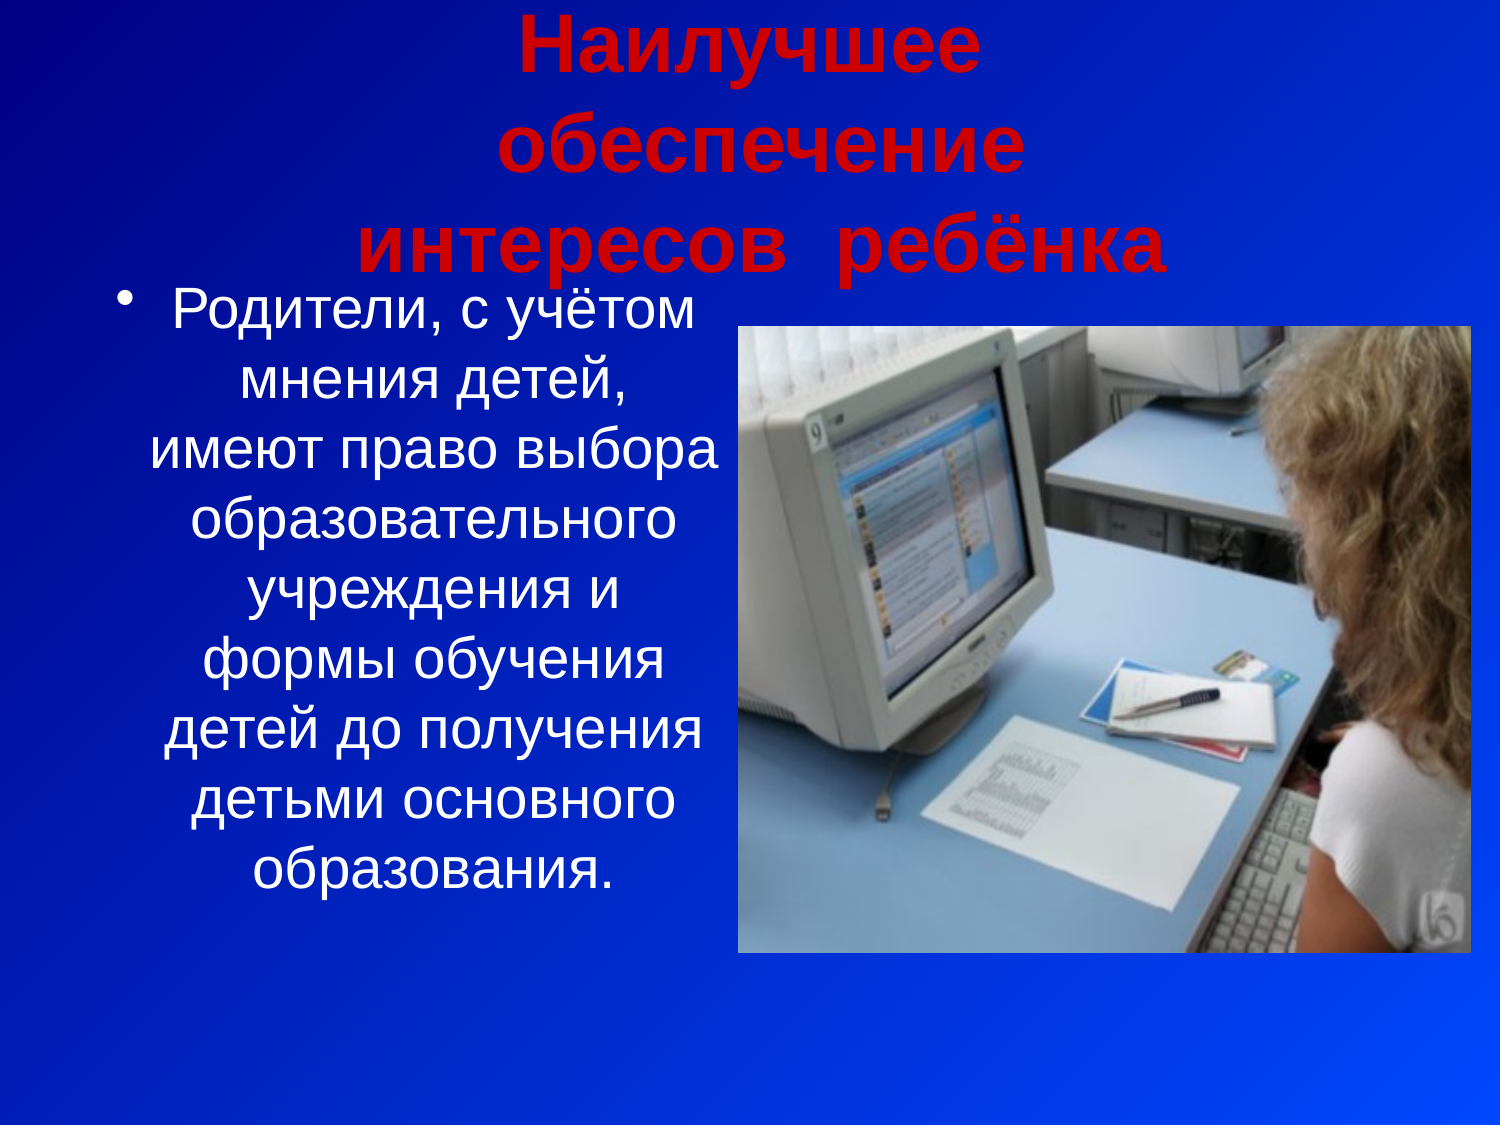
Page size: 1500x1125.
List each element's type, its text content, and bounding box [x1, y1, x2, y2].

list Родители, с учётом мнения детей, имеют право выбора образовательного учреждения и формы обучения детей до получения детьми основного образования. [74, 262, 738, 1006]
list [737, 326, 1471, 953]
title Наилучшее обеспечение интересов ребёнка [74, 44, 1426, 233]
